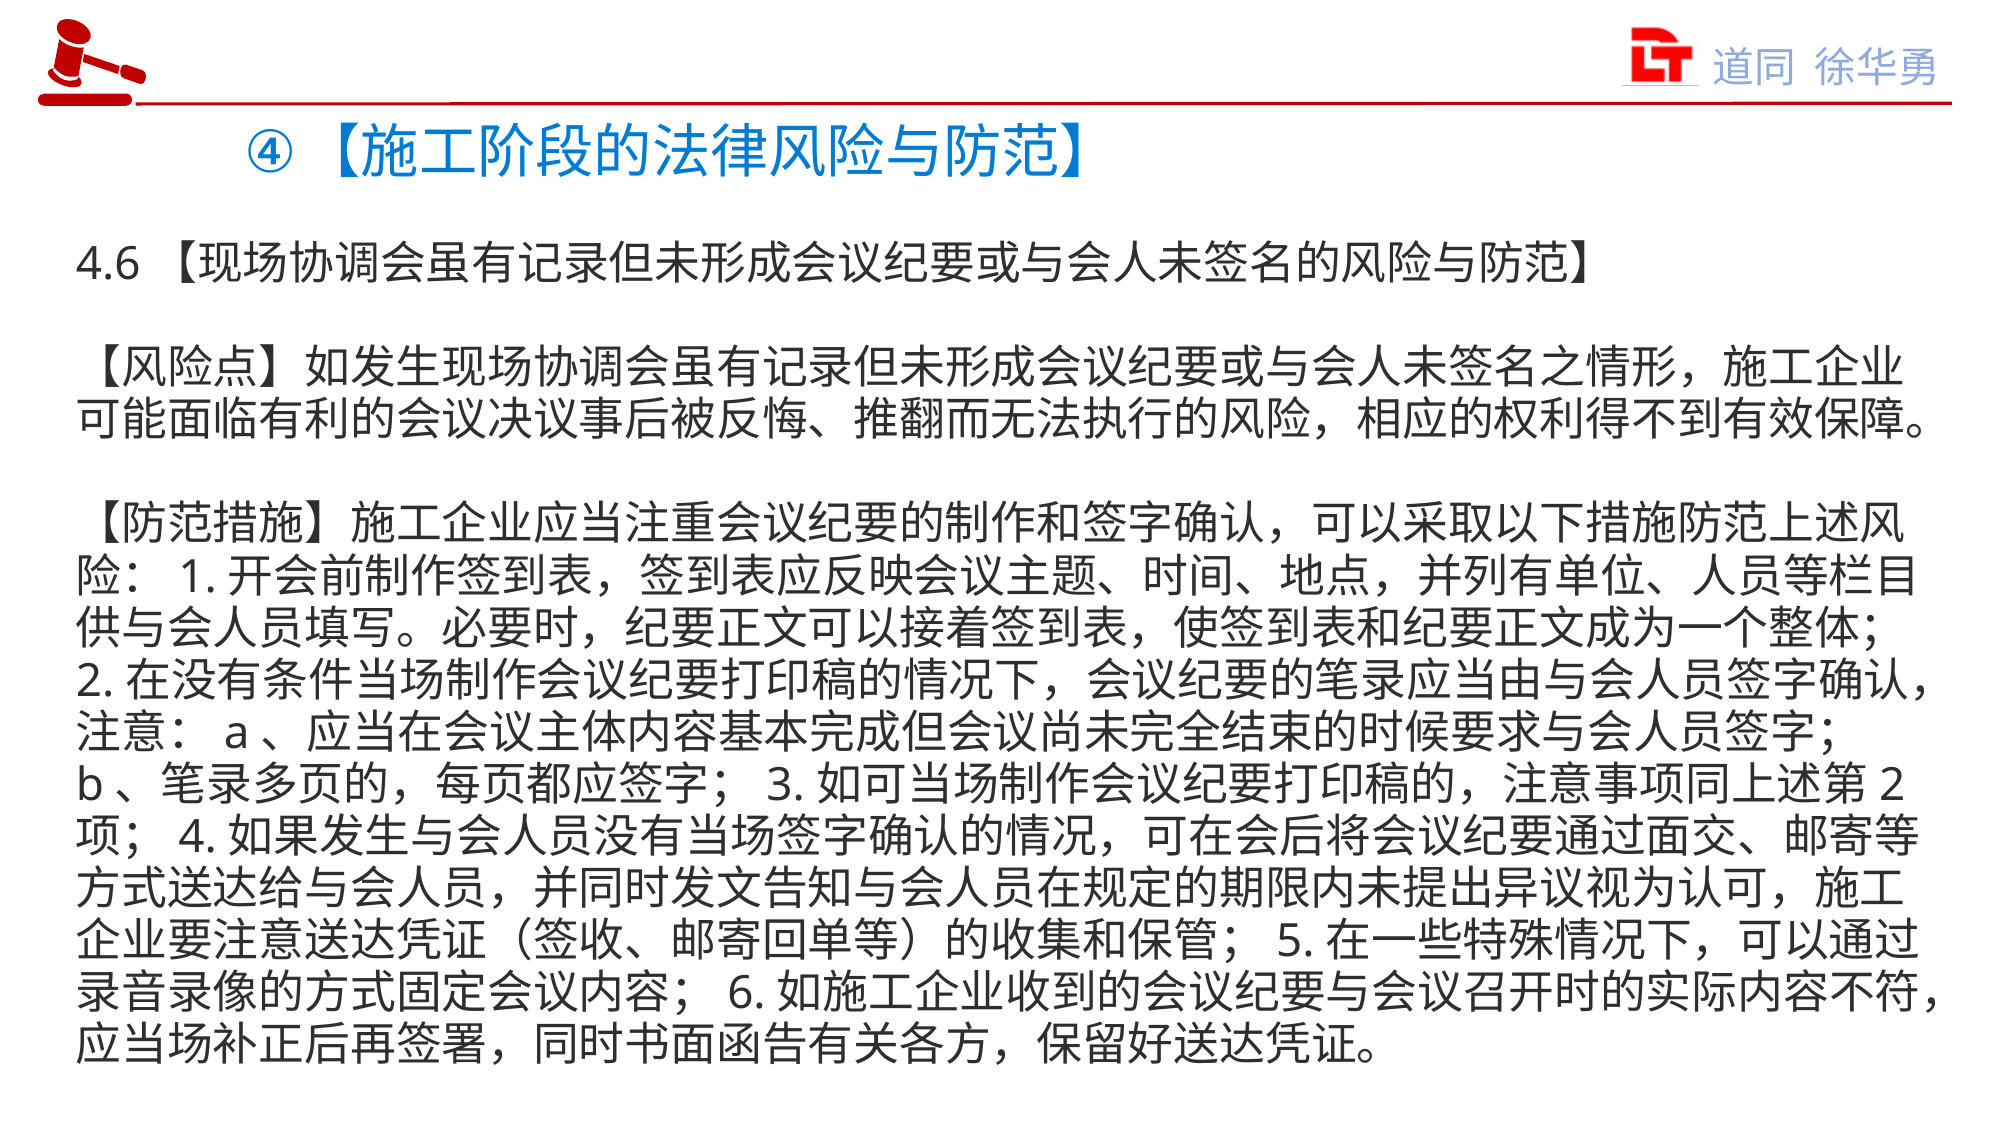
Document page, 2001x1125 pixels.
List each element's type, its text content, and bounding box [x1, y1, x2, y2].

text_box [37, 17, 1954, 106]
picture [1622, 19, 1699, 97]
text_box 【施工阶段的法律风险与防范】 4.6【现场协调会虽有记录但未形成会议纪要或与会人未签名的风险与防范】 【风险点】如发生现场协调会虽有记录但未形成会议纪要或与会人未签名之情形，施工企业可能面临有利的会议决议事后被反悔、推翻而无法执行的风险，相应的权利得不到有效保障。 【防范措施】施工企业应当注重会议纪要的制作和签字确认，可以采取以下措施防范上述风险：1.开会前制作签到表，签到表应反映会议主题、时间、地点，并列有单位、人员等栏目供与会人员填写。必要时，纪要正文可以接着签到表，使签到表和纪要正文成为一个整体；2.在没有条件当场制作会议纪要打印稿的情况下，会议纪要的笔录应当由与会人员签字确认，注意：a、应当在会议主体内容基本完成但会议尚未完全结束的时候要求与会人员签字；b、笔录多页的，每页都应签字；3.如可当场制作会议纪要打印稿的，注意事项同上述第2项；4.如果发生与会人员没有当场签字确认的情况，可在会后将会议纪要通过面交、邮寄等方式送达给与会人员，并同时发文告知与会人员在规定的期限内未提出异议视为认可，施工企业要注意送达凭证（签收、邮寄回单等）的收集和保管；5.在一些特殊情况下，可以通过录音录像的方式固定会议内容；6.如施工企业收到的会议纪要与会议召开时的实际内容不符，应当场补正后再签署，同时书面函告有关各方，保留好送达凭证。 [61, 125, 1939, 1078]
